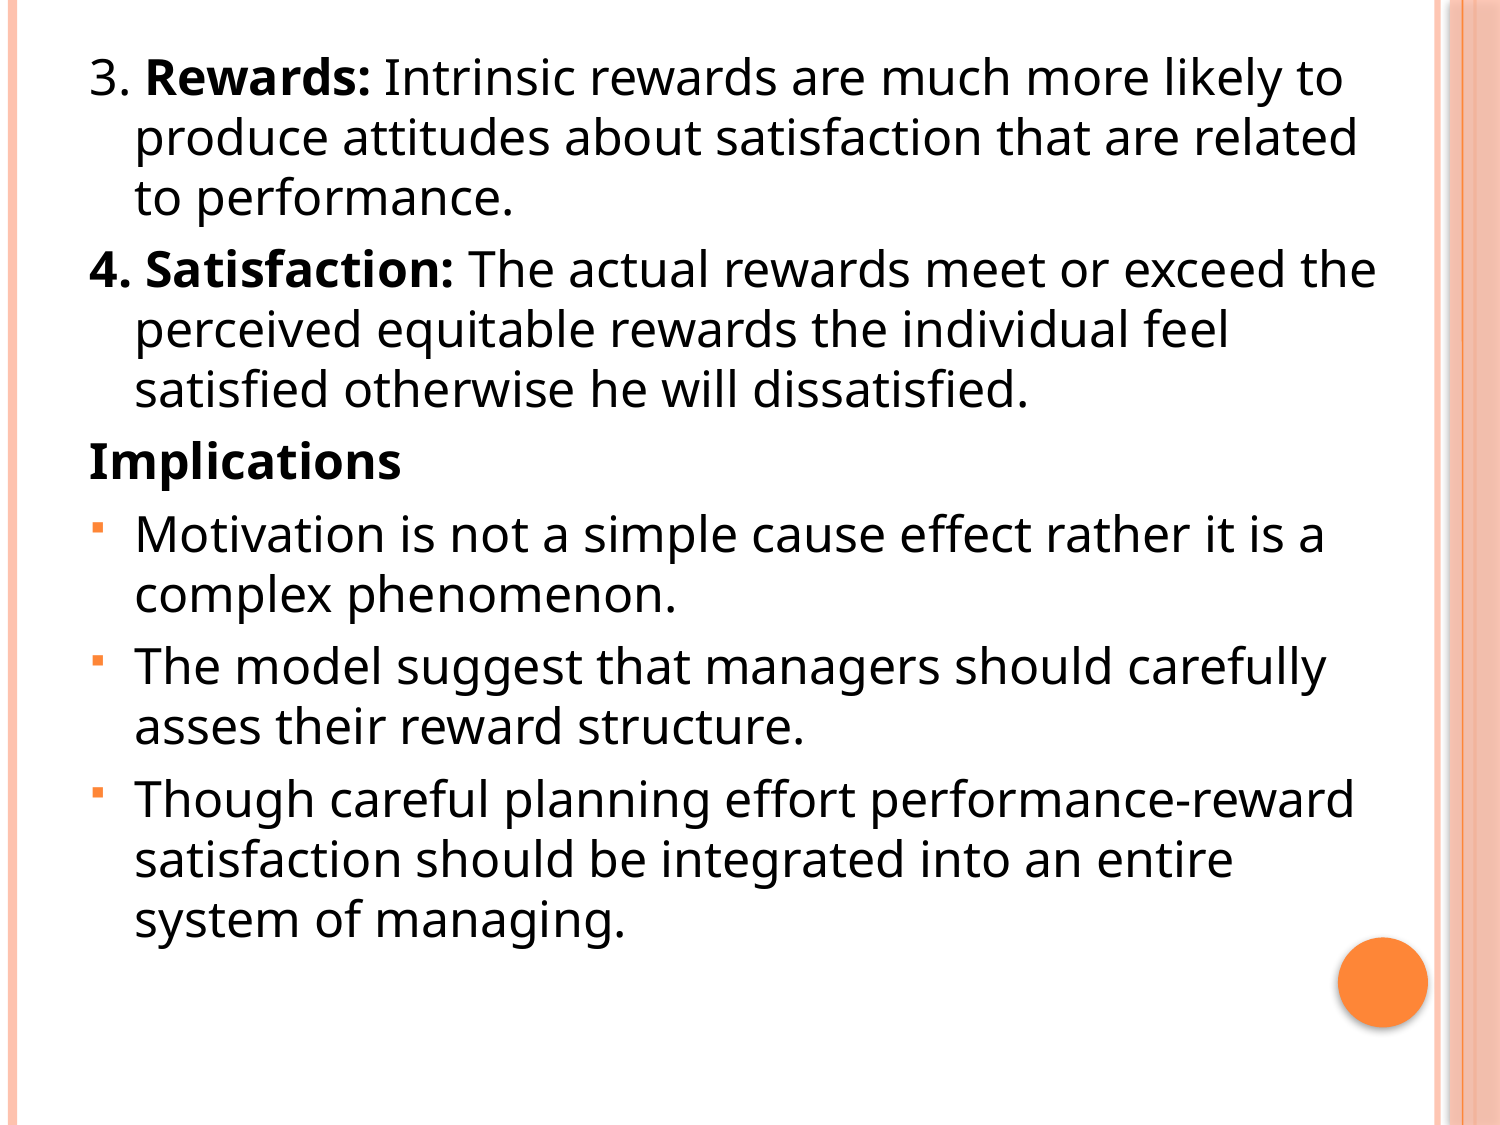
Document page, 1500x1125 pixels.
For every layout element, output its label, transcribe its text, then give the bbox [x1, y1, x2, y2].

list 3. Rewards: Intrinsic rewards are much more likely to produce attitudes about satisfaction that are related to performance. 4. Satisfaction: The actual rewards meet or exceed the perceived equitable rewards the individual feel satisfied otherwise he will dissatisfied. Implications Motivation is not a simple cause effect rather it is a complex phenomenon. The model suggest that managers should carefully asses their reward structure. Though careful planning effort performance-reward satisfaction should be integrated into an entire system of managing. [75, 37, 1413, 1062]
